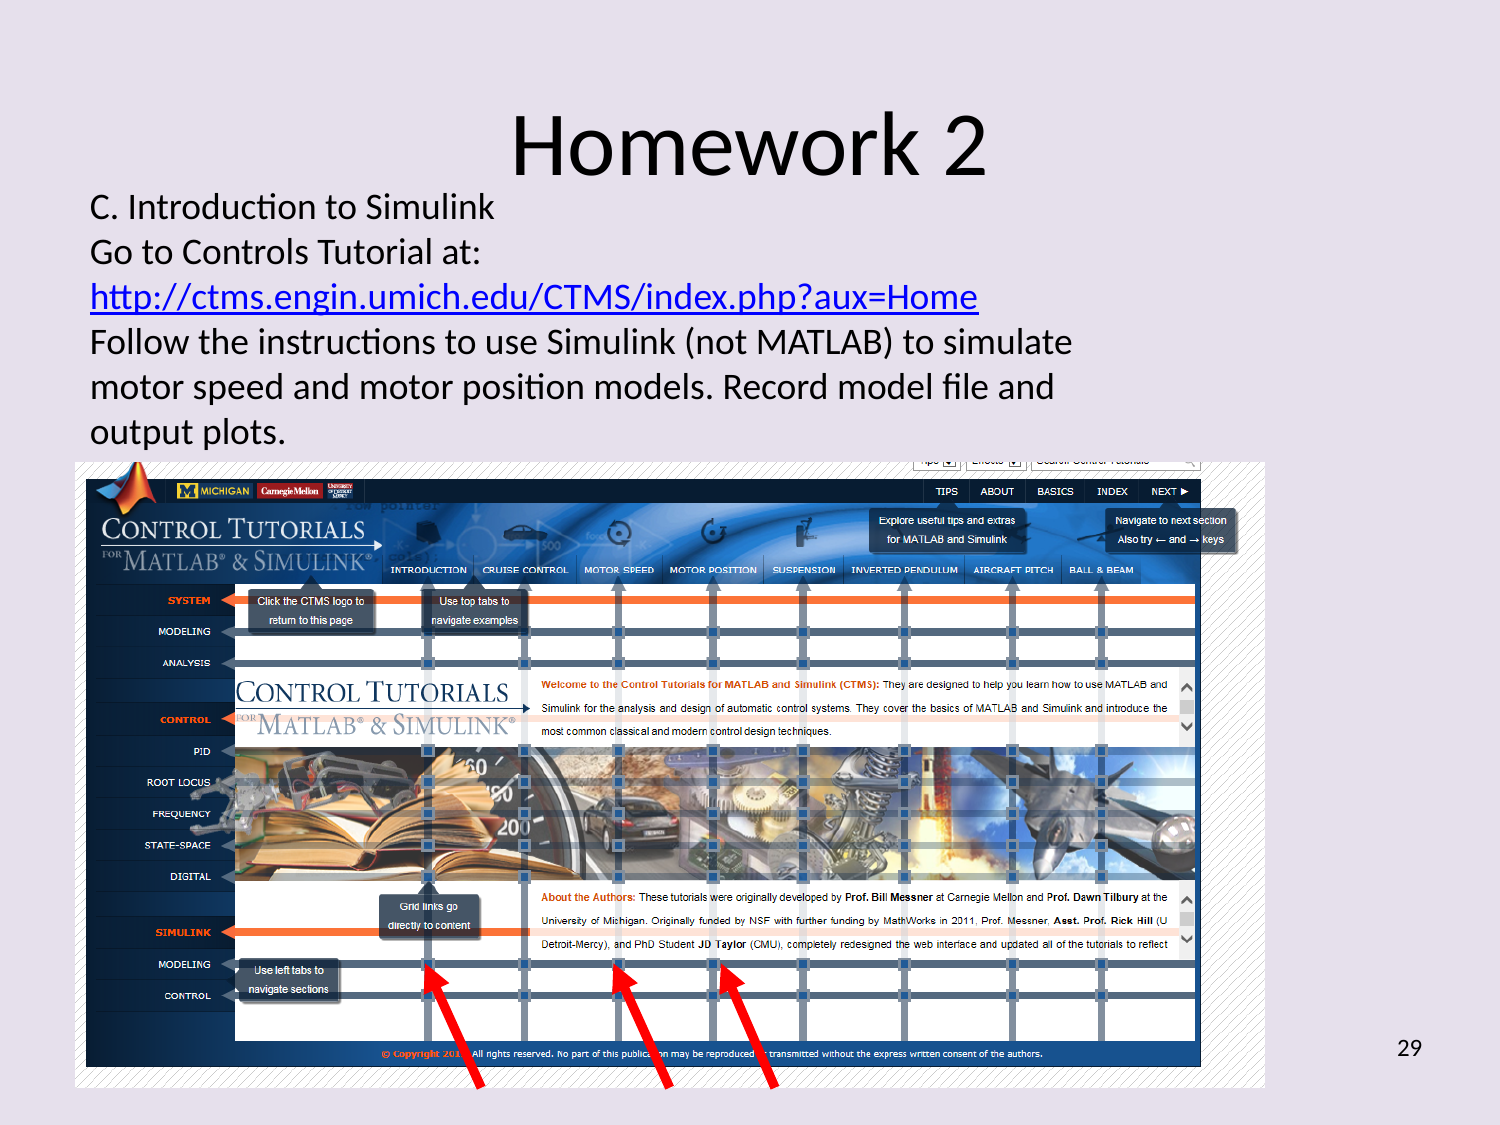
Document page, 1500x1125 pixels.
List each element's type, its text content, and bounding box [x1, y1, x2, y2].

title Homework 2 [75, 45, 1425, 233]
picture [74, 462, 1265, 1088]
text_box C. Introduction to Simulink Go to Controls Tutorial at: http://ctms.engin.umich.edu/CTMS/index.php?aux=Home Follow the instructions to use Simulink (not MATLAB) to simulate motor speed and motor position models. Record model file and output plots. [74, 174, 1138, 460]
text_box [424, 962, 482, 1088]
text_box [613, 962, 670, 1088]
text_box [720, 962, 776, 1088]
